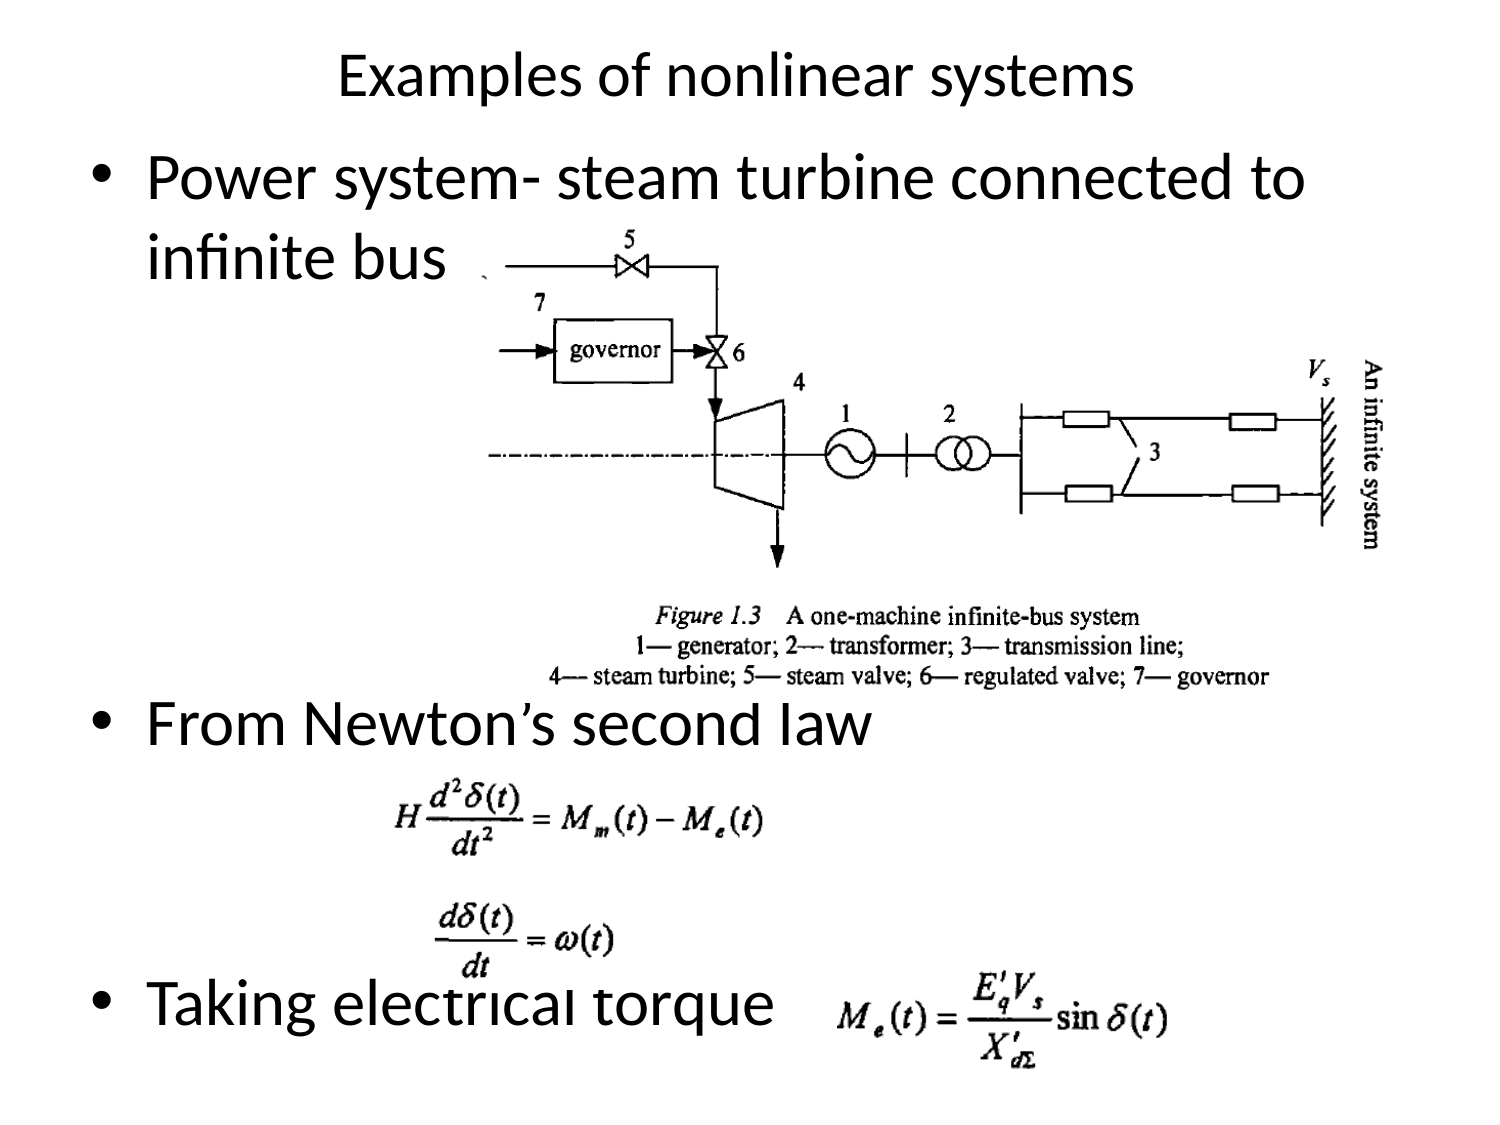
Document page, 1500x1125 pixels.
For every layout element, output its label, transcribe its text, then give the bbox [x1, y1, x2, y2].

list Power system- steam turbine connected to infinite bus From Newton’s second law Taking electrical torque [75, 125, 1425, 1088]
picture [837, 949, 1176, 1077]
picture [387, 762, 776, 990]
picture [462, 224, 1395, 703]
title Examples of nonlinear systems [62, 24, 1413, 118]
